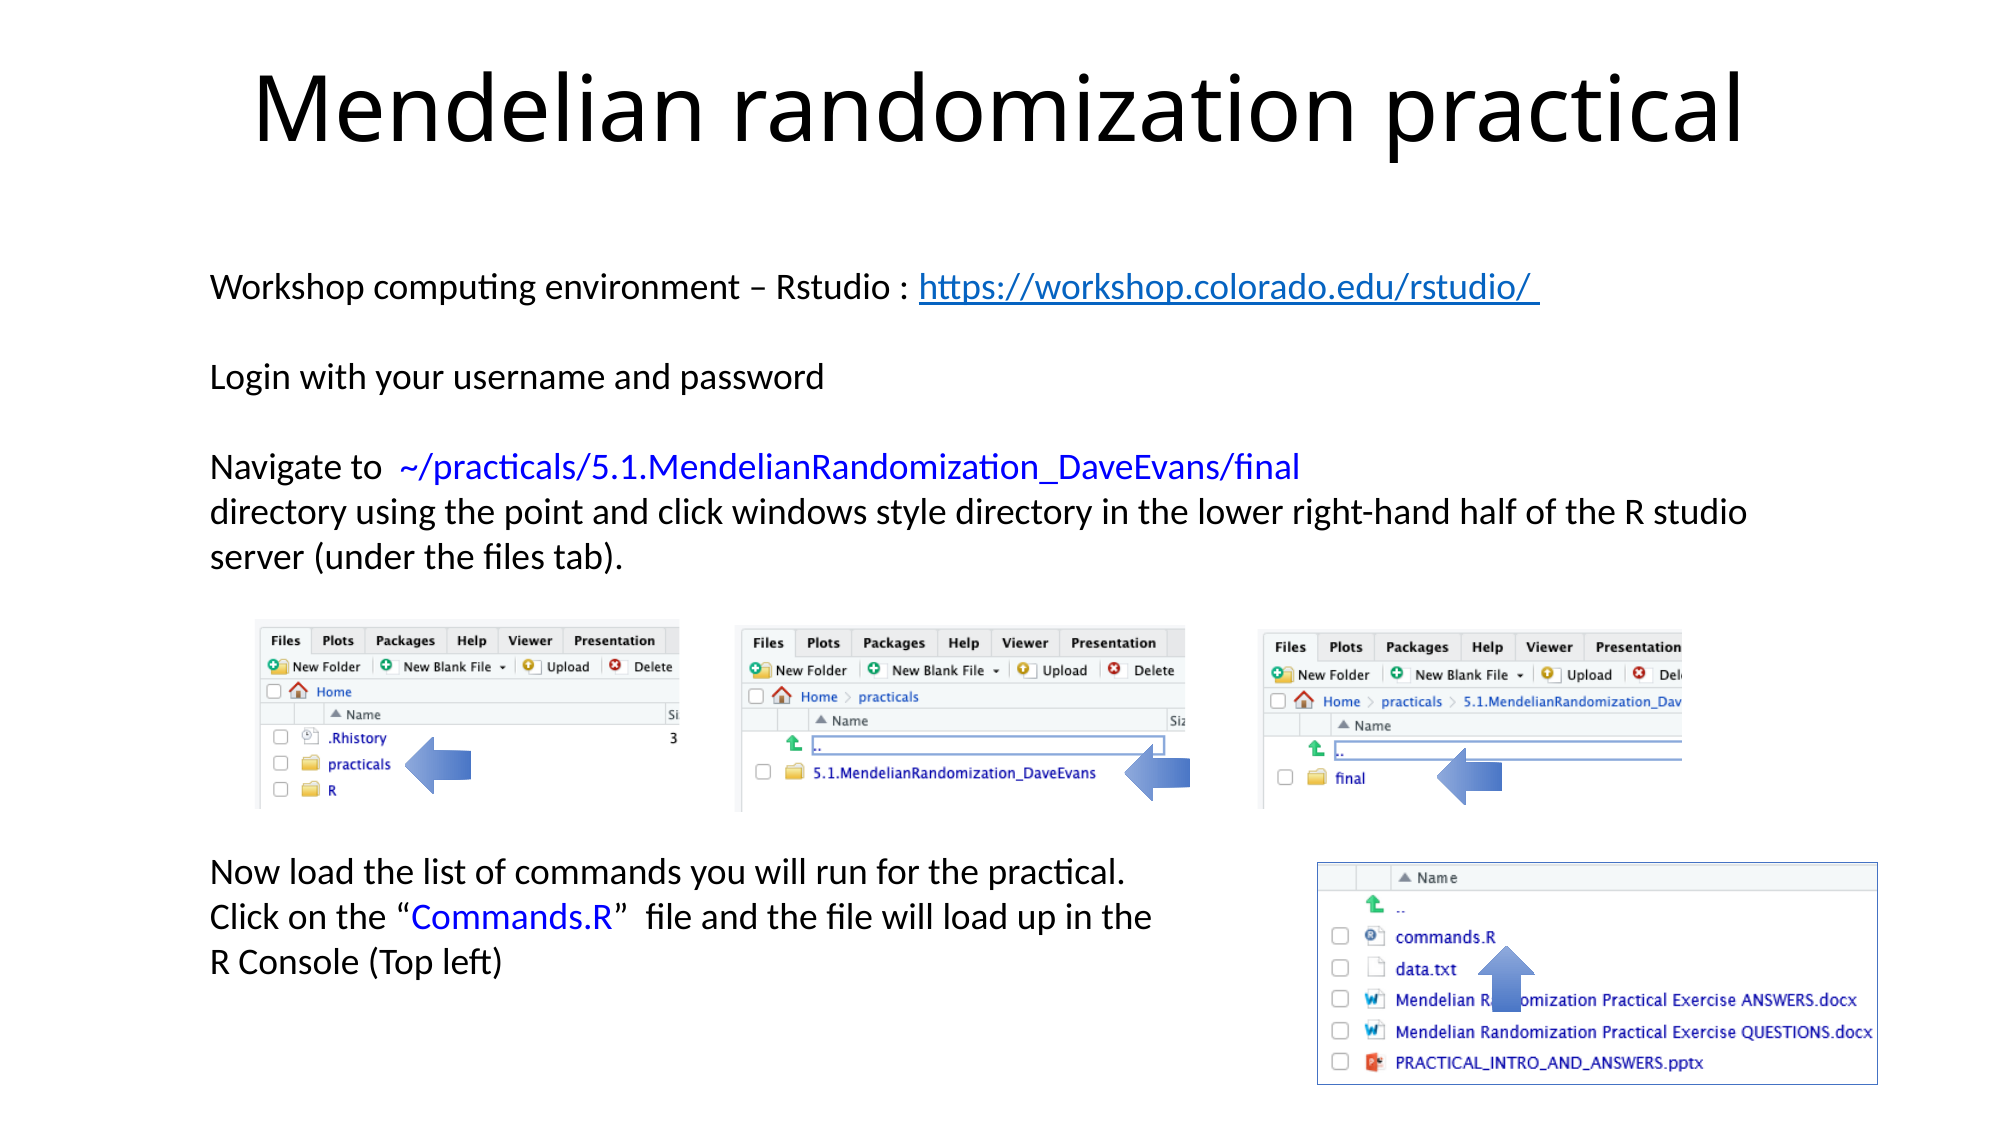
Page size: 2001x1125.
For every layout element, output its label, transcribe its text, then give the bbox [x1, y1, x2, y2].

title Mendelian randomization practical [137, 40, 1863, 183]
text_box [1317, 862, 1878, 1085]
text_box Workshop computing environment – Rstudio : https://workshop.colorado.edu/rstudio/ Login with your username and password Navigate to ~/practicals/5.1.MendelianRandomization_DaveEvans/final directory using the point and click windows style directory in the lower right-hand half of the R studio server (under the files tab). Now load the list of commands you will run for the practical. Click on the “Commands.R” file and the file will load up in the R Console (Top left) [195, 209, 1837, 1035]
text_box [254, 619, 1682, 812]
